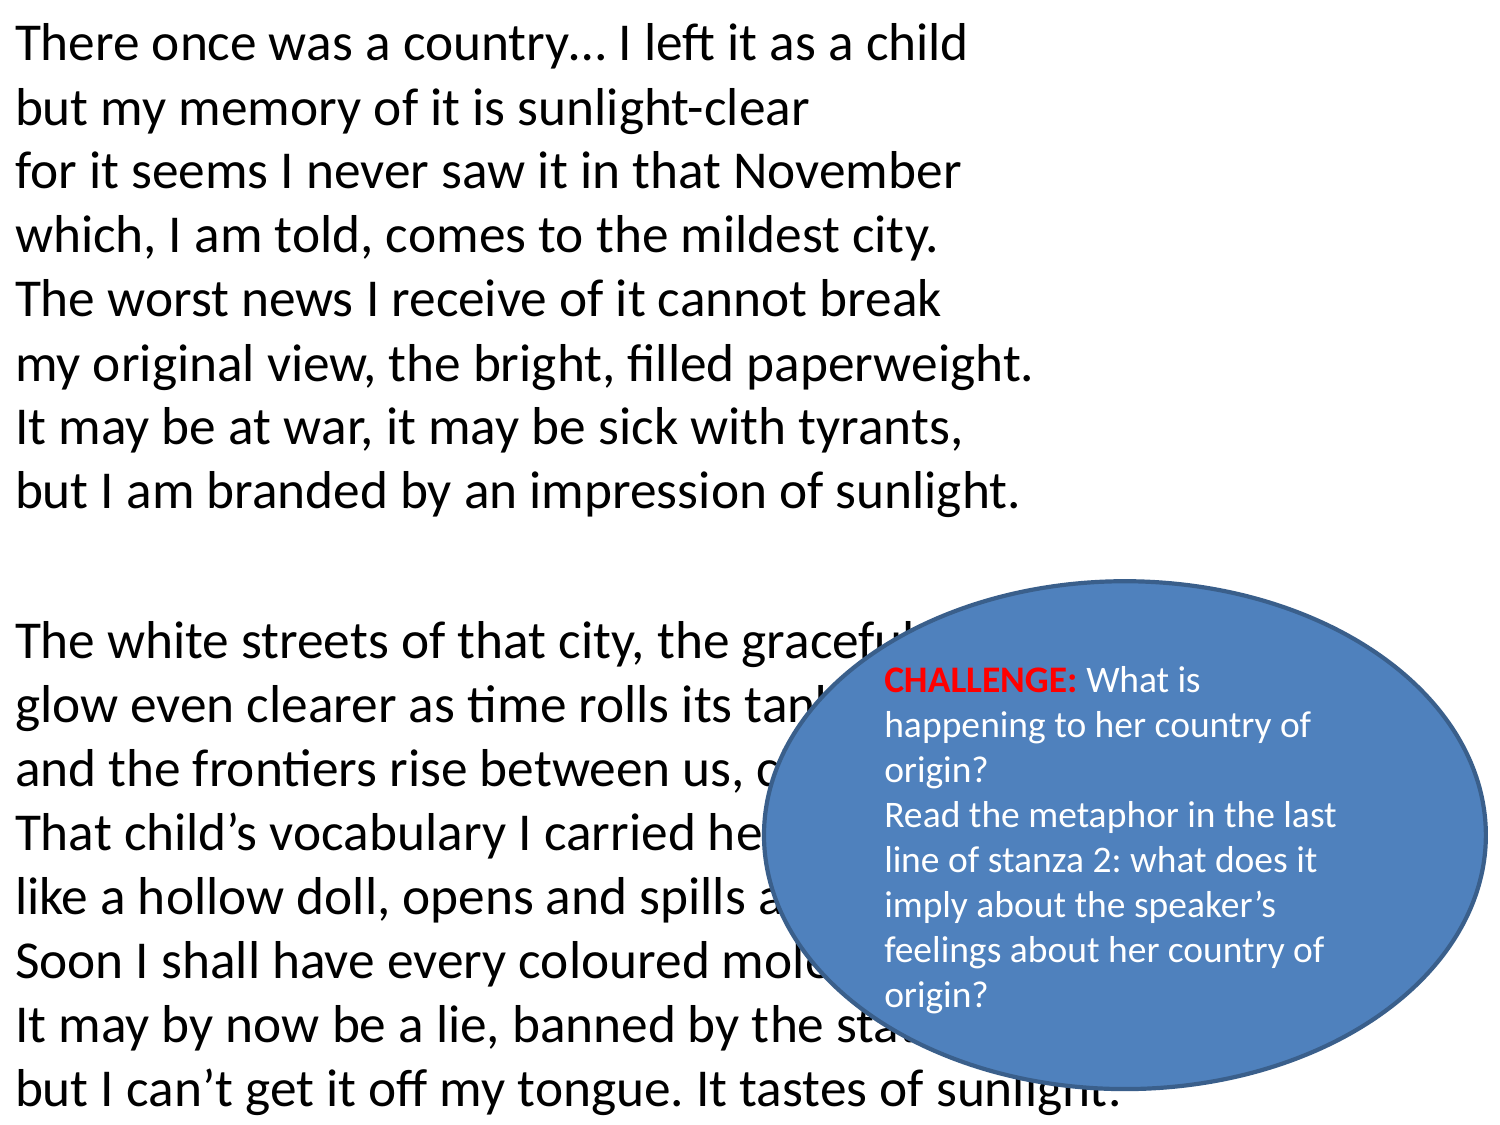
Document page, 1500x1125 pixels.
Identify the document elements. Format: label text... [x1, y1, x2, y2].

text_box CHALLENGE: What is happening to her country of origin? Read the metaphor in the last line of stanza 2: what does it imply about the speaker’s feelings about her country of origin? [761, 579, 1488, 1092]
list There once was a country… I left it as a child but my memory of it is sunlight-clear for it seems I never saw it in that November which, I am told, comes to the mildest city. The worst news I receive of it cannot break my original view, the bright, filled paperweight. It may be at war, it may be sick with tyrants, but I am branded by an impression of sunlight. The white streets of that city, the graceful slopes glow even clearer as time rolls its tanks and the frontiers rise between us, close like waves. That child’s vocabulary I carried here like a hollow doll, opens and spills a grammar. Soon I shall have every coloured molecule of it. It may by now be a lie, banned by the state but I can’t get it off my tongue. It tastes of sunlight. [0, 0, 1325, 1125]
